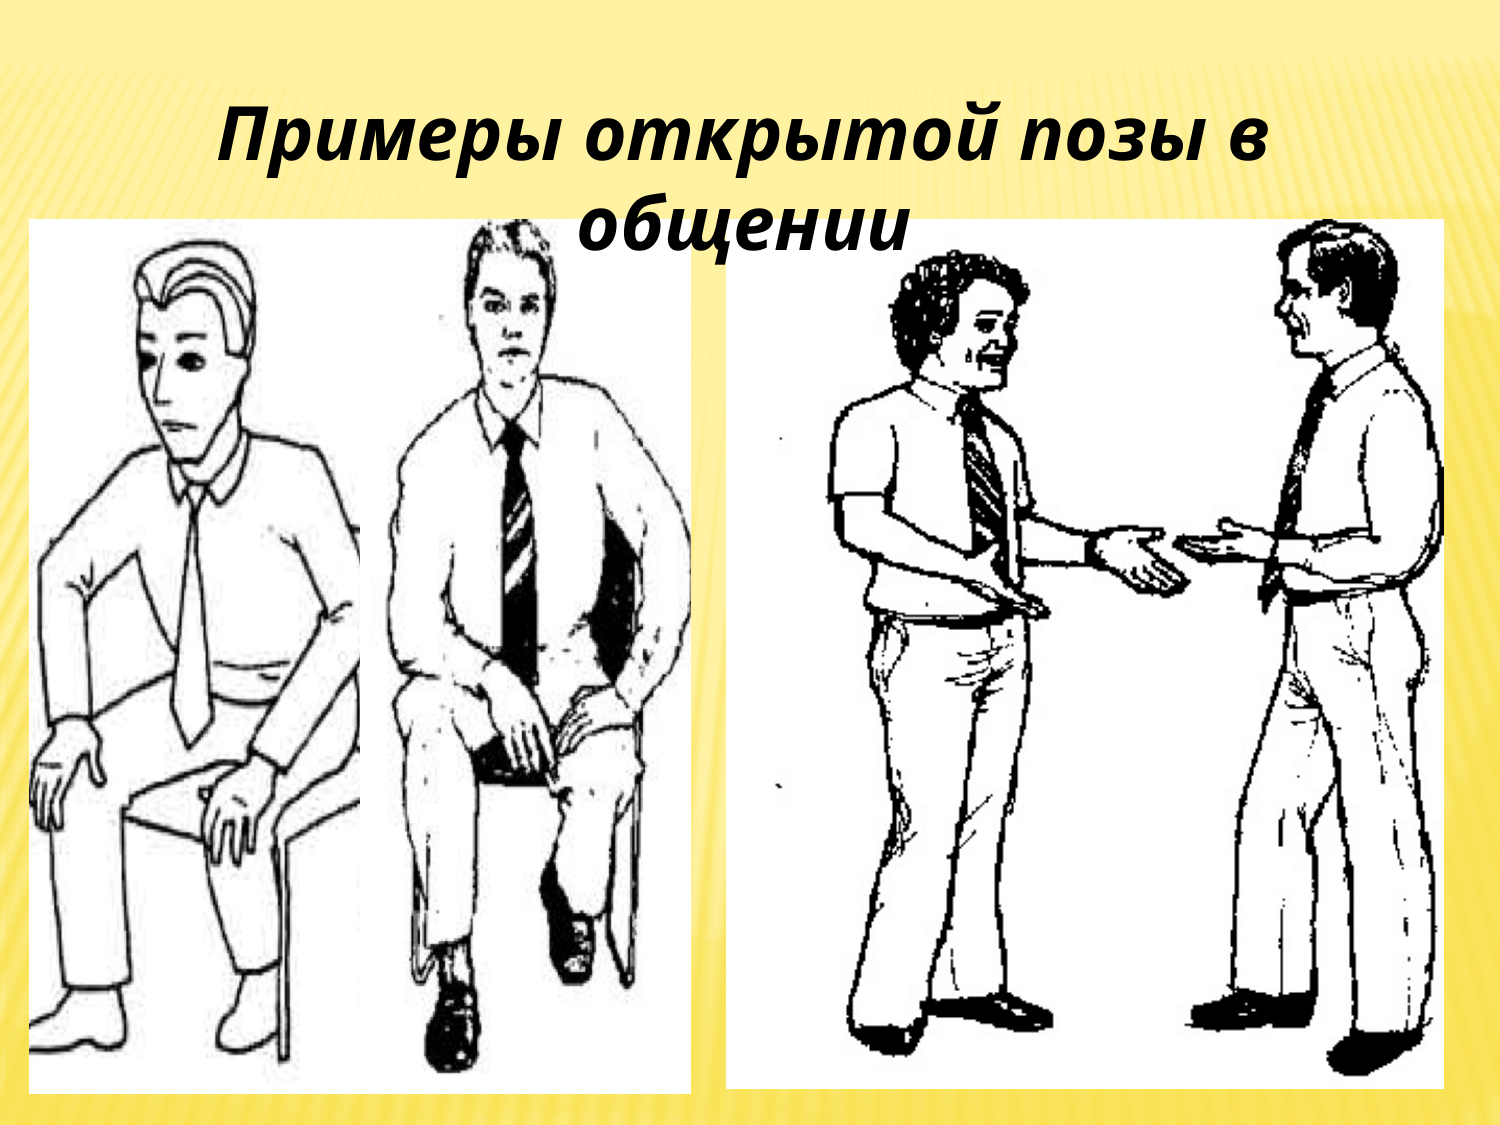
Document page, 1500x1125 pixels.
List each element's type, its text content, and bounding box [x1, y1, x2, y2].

picture [725, 219, 1444, 1089]
picture [29, 219, 692, 1095]
text_box Примеры открытой позы в общении [64, 78, 1424, 273]
